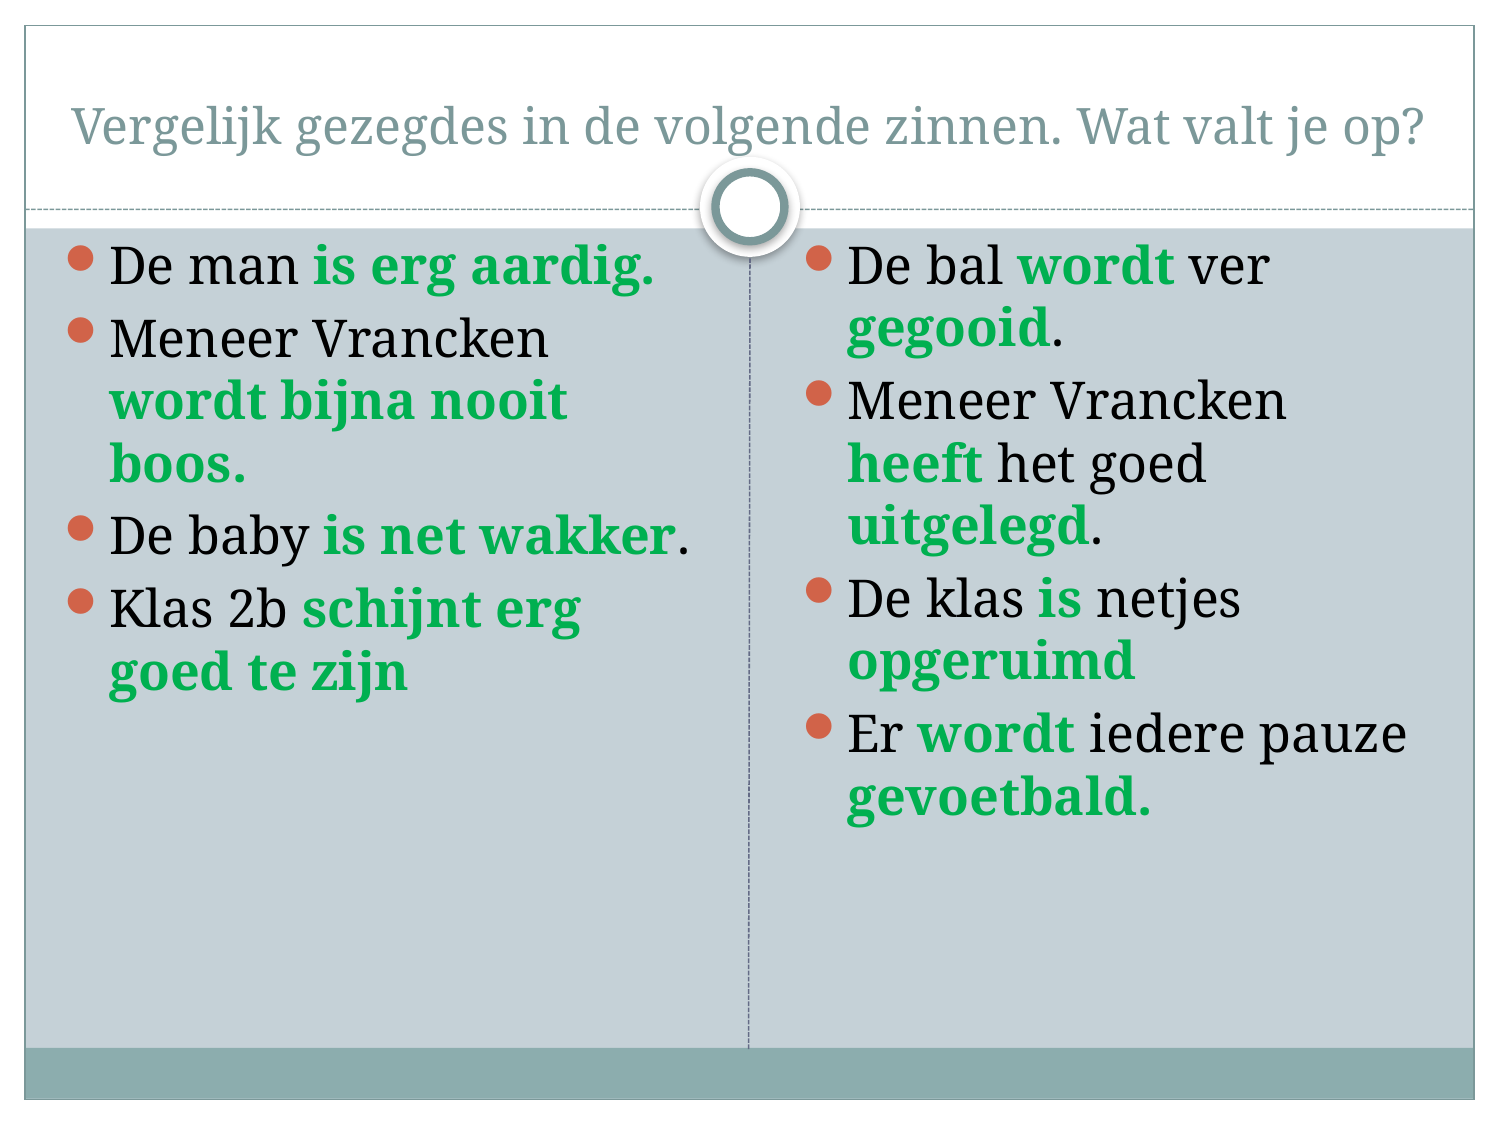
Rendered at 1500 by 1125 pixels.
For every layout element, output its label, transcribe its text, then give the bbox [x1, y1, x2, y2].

list De man is erg aardig. Meneer Vrancken wordt bijna nooit boos. De baby is net wakker. Klas 2b schijnt erg goed te zijn [49, 224, 712, 993]
list De bal wordt ver gegooid. Meneer Vrancken heeft het goed uitgelegd. De klas is netjes opgeruimd Er wordt iedere pauze gevoetbald. [787, 224, 1450, 993]
title Vergelijk gezegdes in de volgende zinnen. Wat valt je op? [49, 37, 1450, 162]
